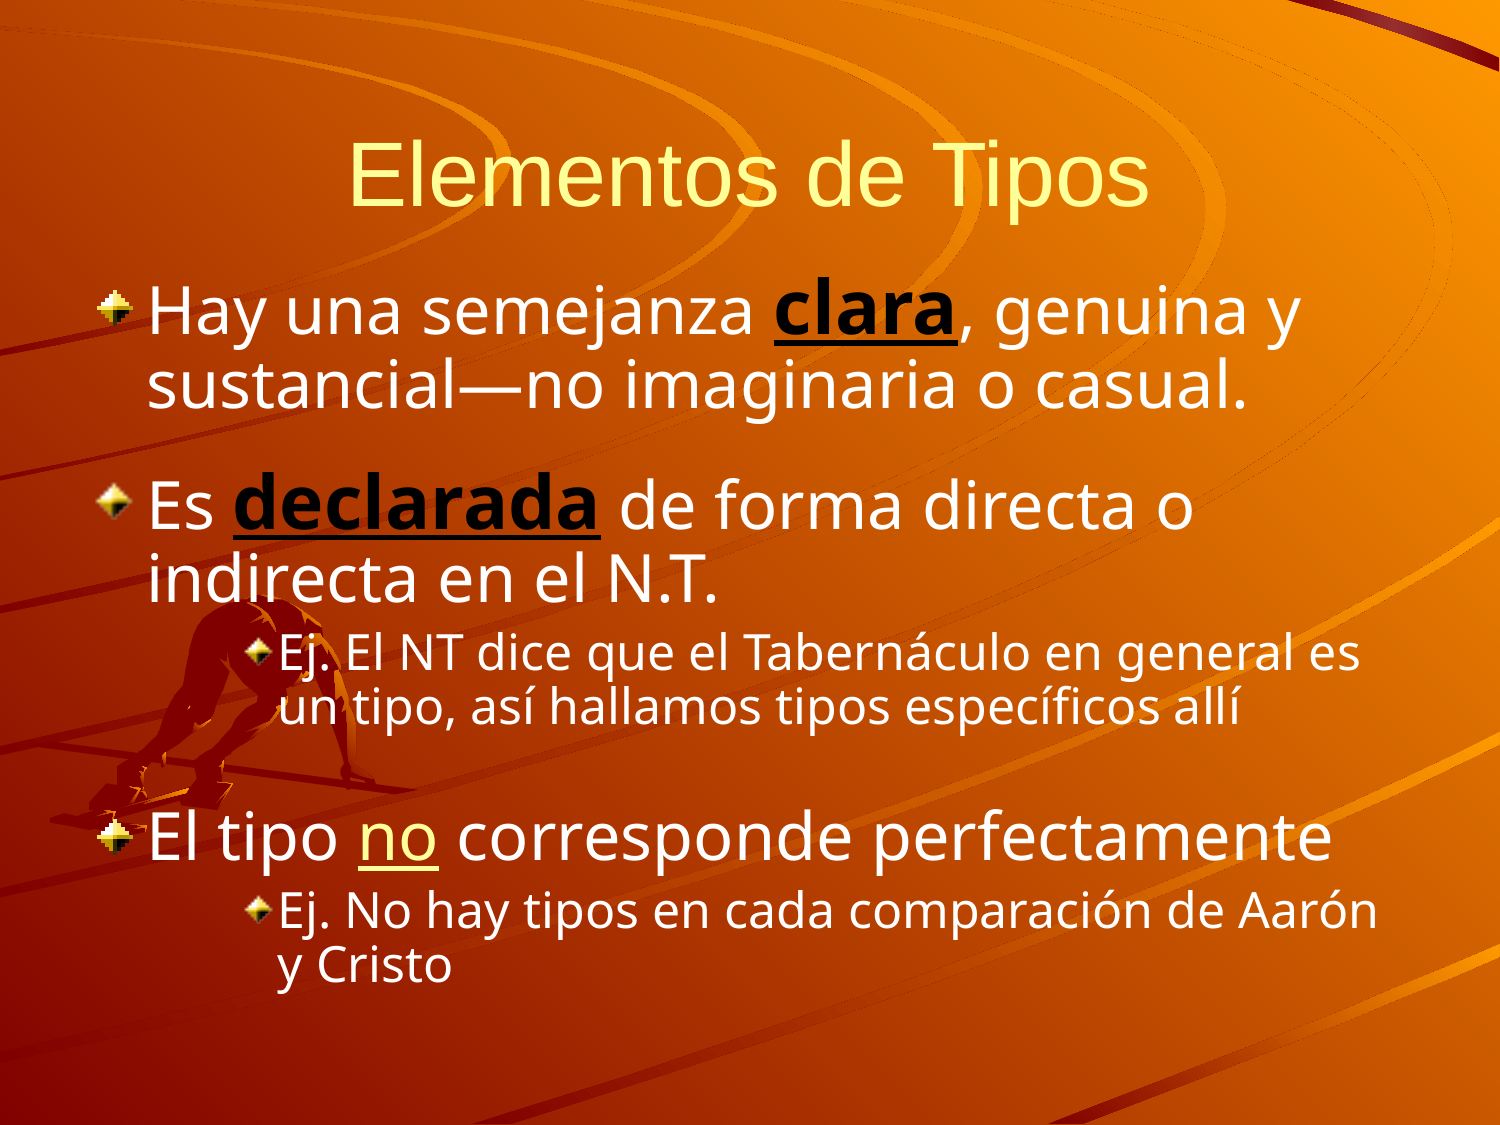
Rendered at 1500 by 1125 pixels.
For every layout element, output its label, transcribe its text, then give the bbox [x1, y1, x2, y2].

picture [90, 811, 137, 859]
picture [90, 477, 137, 524]
list Hay una semejanza clara, genuina y sustancial—no imaginaria o casual. Es declarada de forma directa o indirecta en el N.T. Ej. El NT dice que el Tabernáculo en general es un tipo, así hallamos tipos específicos allí El tipo no corresponde perfectamente Ej. No hay tipos en cada comparación de Aarón y Cristo [75, 262, 1425, 1006]
picture [90, 282, 137, 330]
picture [240, 633, 276, 669]
title Elementos de Tipos [75, 26, 1425, 233]
picture [240, 891, 276, 927]
